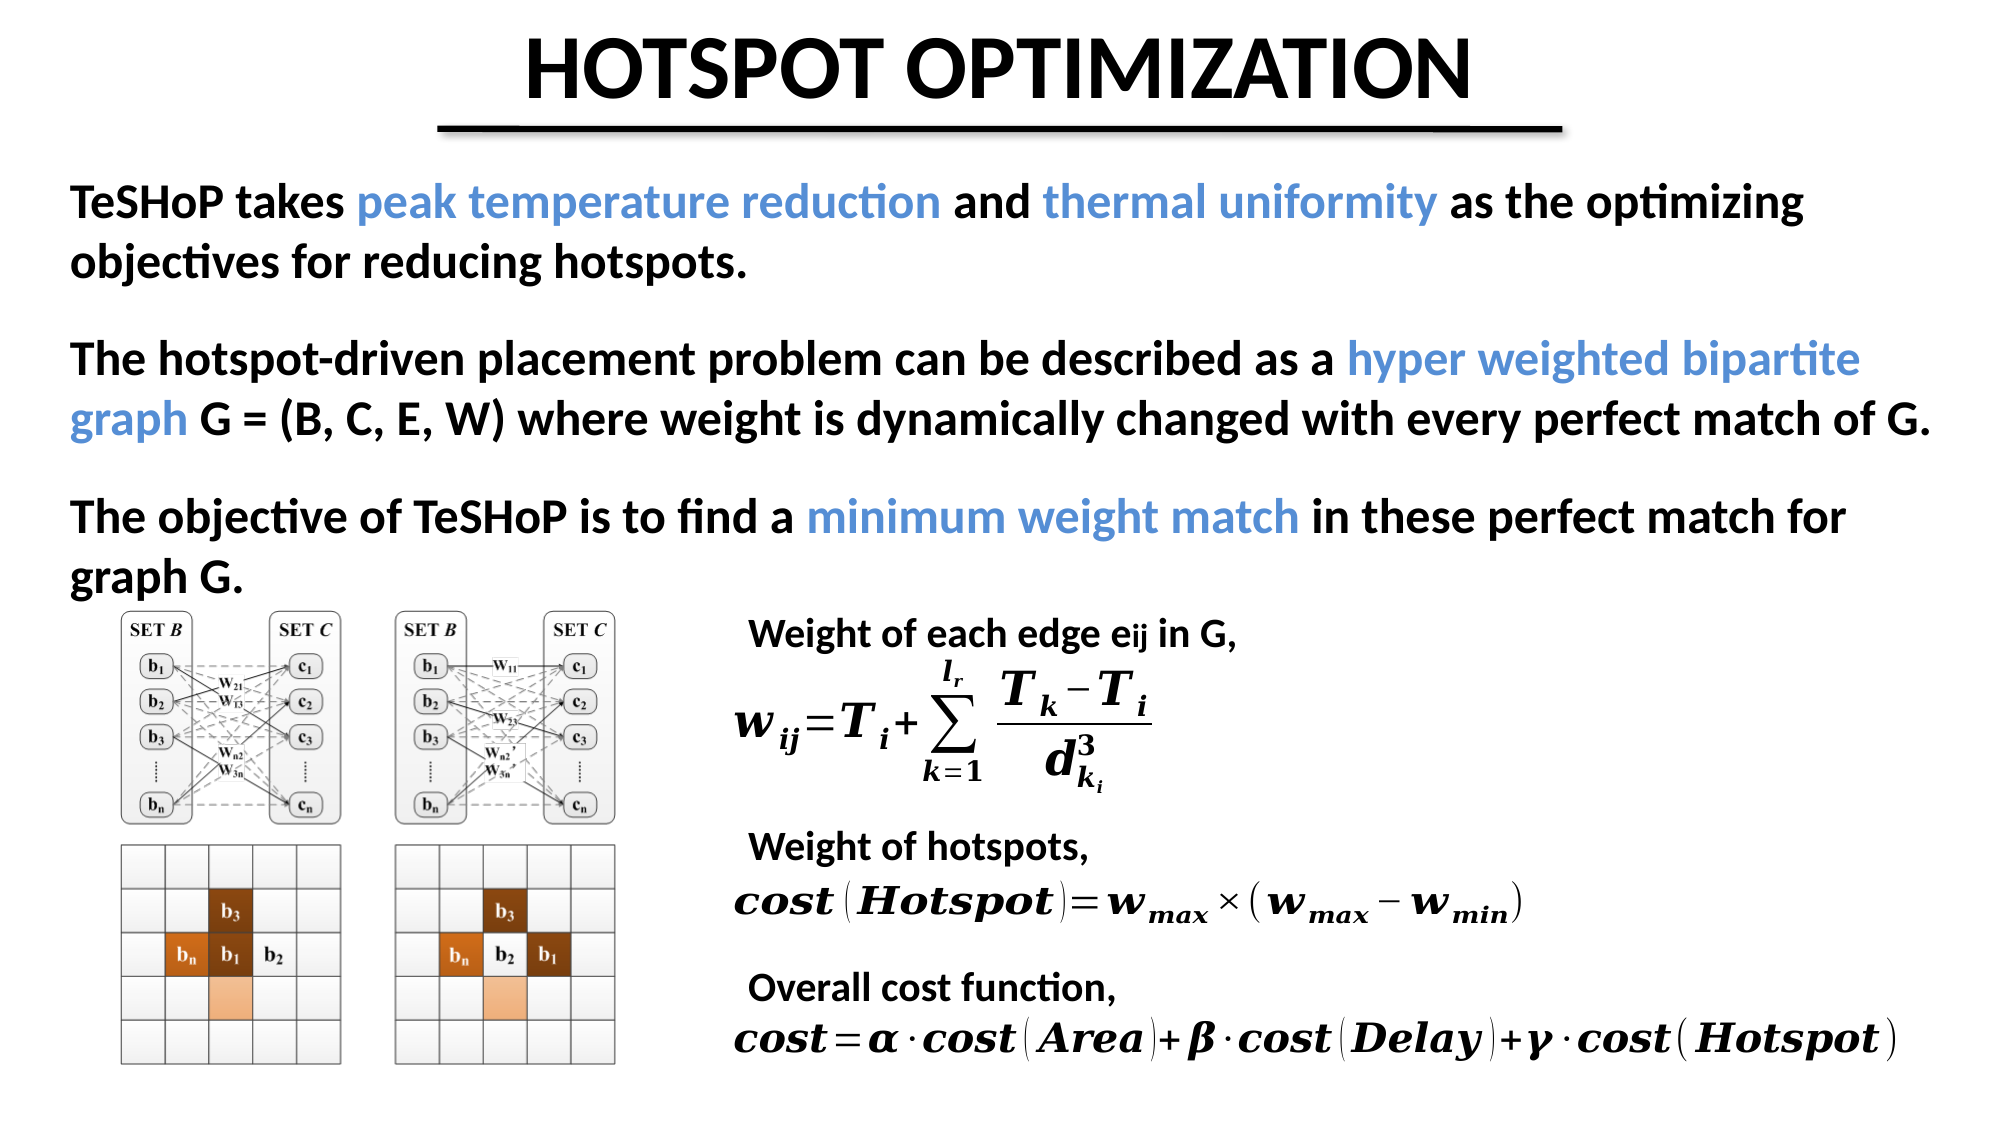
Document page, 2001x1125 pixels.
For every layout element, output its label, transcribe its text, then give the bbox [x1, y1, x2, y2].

text_box Hotspot Optimization [249, 0, 1750, 125]
text_box TeSHoP takes peak temperature reduction and thermal uniformity as the optimizing objectives for reducing hotspots. The hotspot-driven placement problem can be described as a hyper weighted bipartite graph G = (B, C, E, W) where weight is dynamically changed with every perfect match of G. The objective of TeSHoP is to find a minimum weight match in these perfect match for graph G. [55, 160, 1965, 611]
picture [120, 609, 654, 1066]
text_box Overall cost function, [733, 952, 1354, 1018]
text_box Weight of hotspots, [733, 811, 1354, 876]
text_box Weight of each edge eij in G, [733, 598, 1354, 663]
